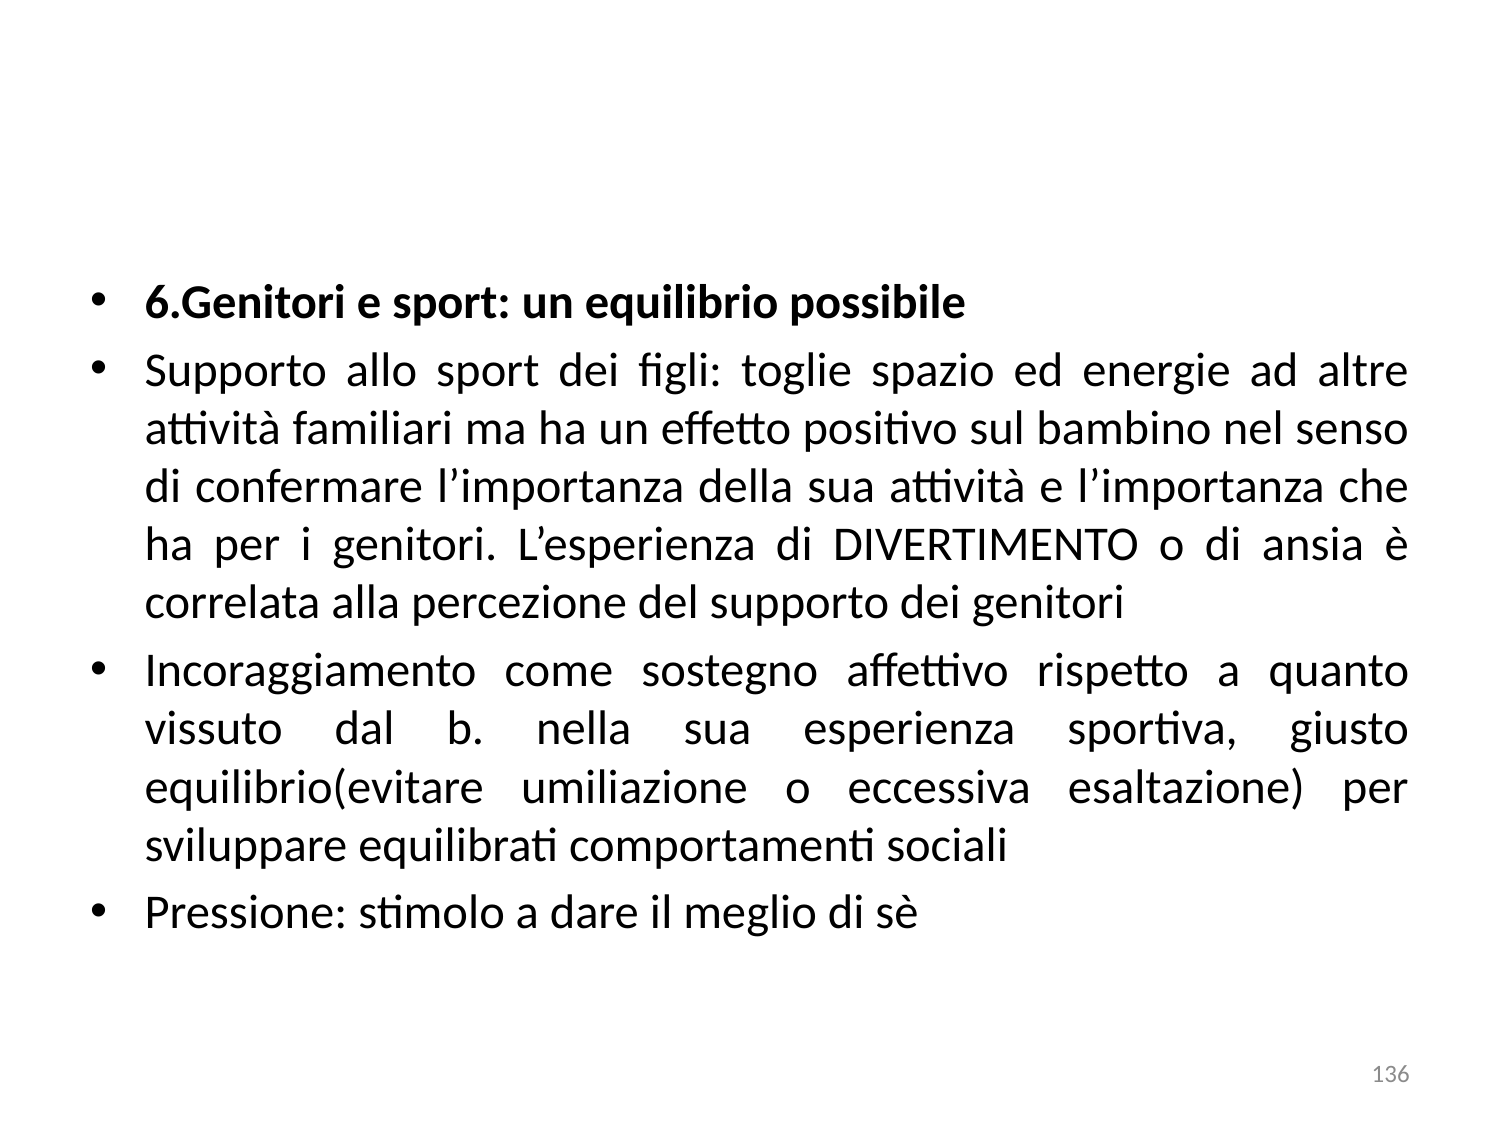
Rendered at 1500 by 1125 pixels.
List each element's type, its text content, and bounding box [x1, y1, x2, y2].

slide_number 136 [1074, 1042, 1425, 1103]
list 6.Genitori e sport: un equilibrio possibile Supporto allo sport dei figli: toglie spazio ed energie ad altre attività familiari ma ha un effetto positivo sul bambino nel senso di confermare l’importanza della sua attività e l’importanza che ha per i genitori. L’esperienza di DIVERTIMENTO o di ansia è correlata alla percezione del supporto dei genitori Incoraggiamento come sostegno affettivo rispetto a quanto vissuto dal b. nella sua esperienza sportiva, giusto equilibrio(evitare umiliazione o eccessiva esaltazione) per sviluppare equilibrati comportamenti sociali Pressione: stimolo a dare il meglio di sè [75, 262, 1425, 1005]
